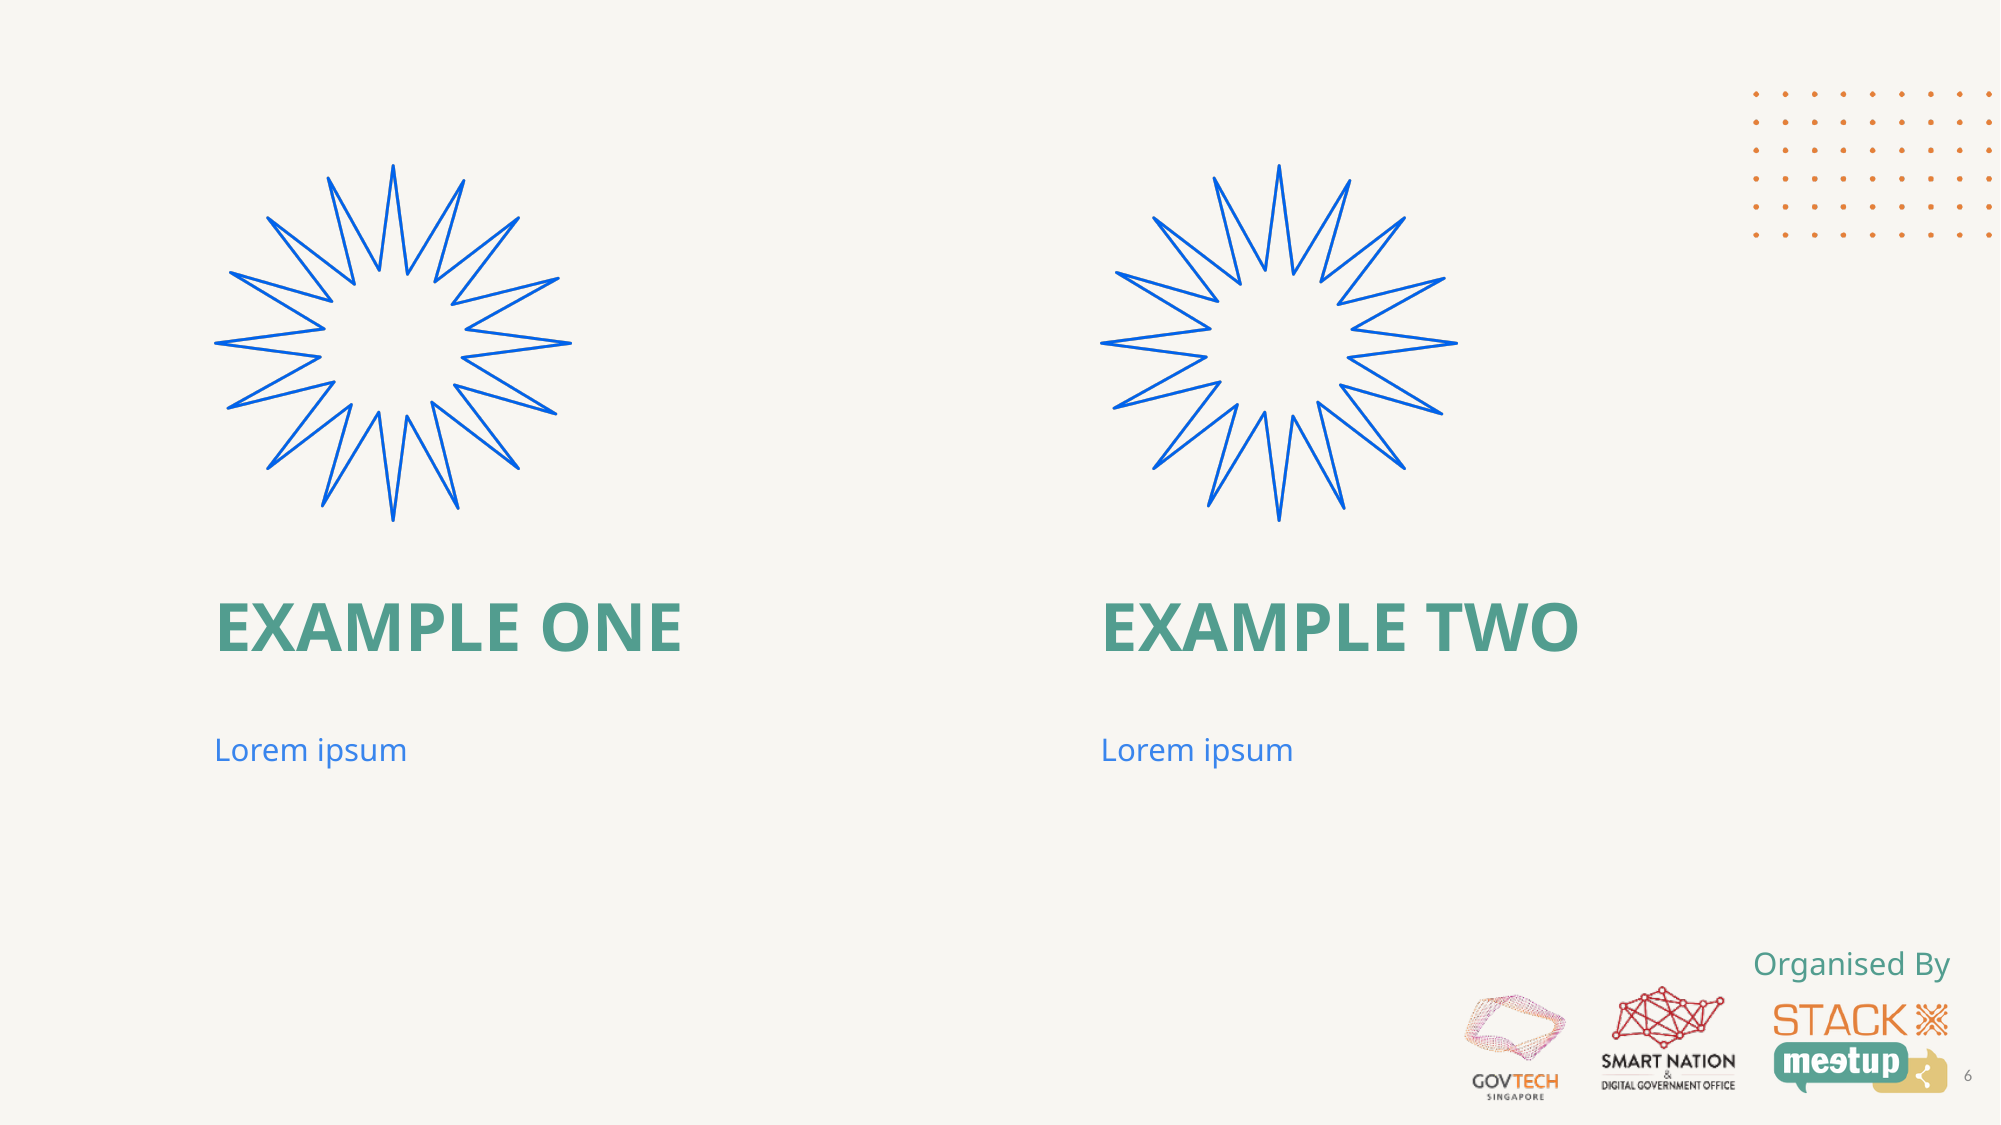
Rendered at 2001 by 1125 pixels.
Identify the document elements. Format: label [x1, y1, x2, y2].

picture [1753, 91, 2000, 238]
picture [213, 164, 572, 522]
picture [1100, 164, 1459, 522]
text_box [1424, 933, 2000, 1125]
text_box [213, 574, 900, 765]
text_box [1100, 574, 1787, 765]
